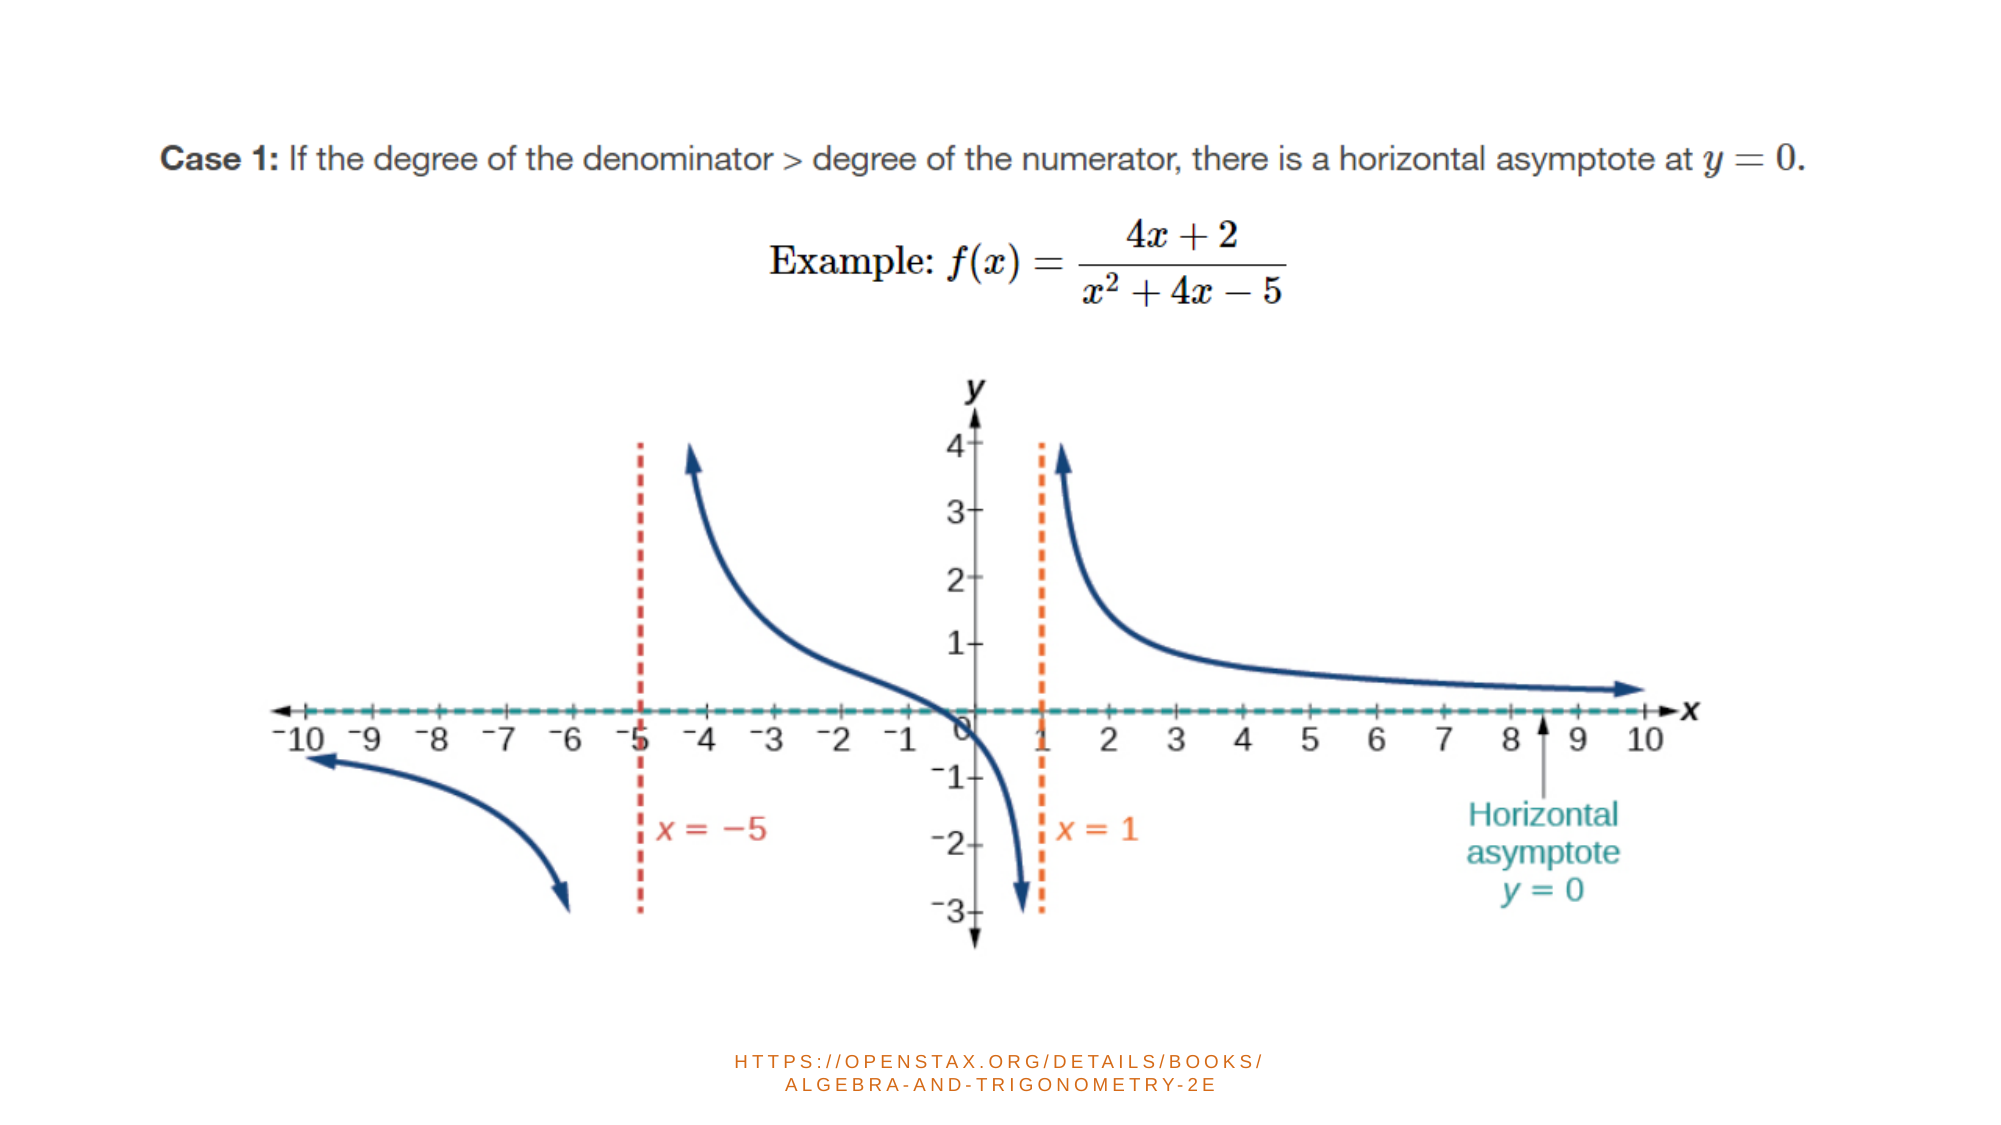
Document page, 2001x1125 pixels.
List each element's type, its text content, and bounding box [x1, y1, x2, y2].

footer https://openstax.org/details/books/algebra-and-trigonometry-2e [662, 1042, 1338, 1103]
picture [132, 117, 1868, 329]
picture [203, 348, 1797, 963]
